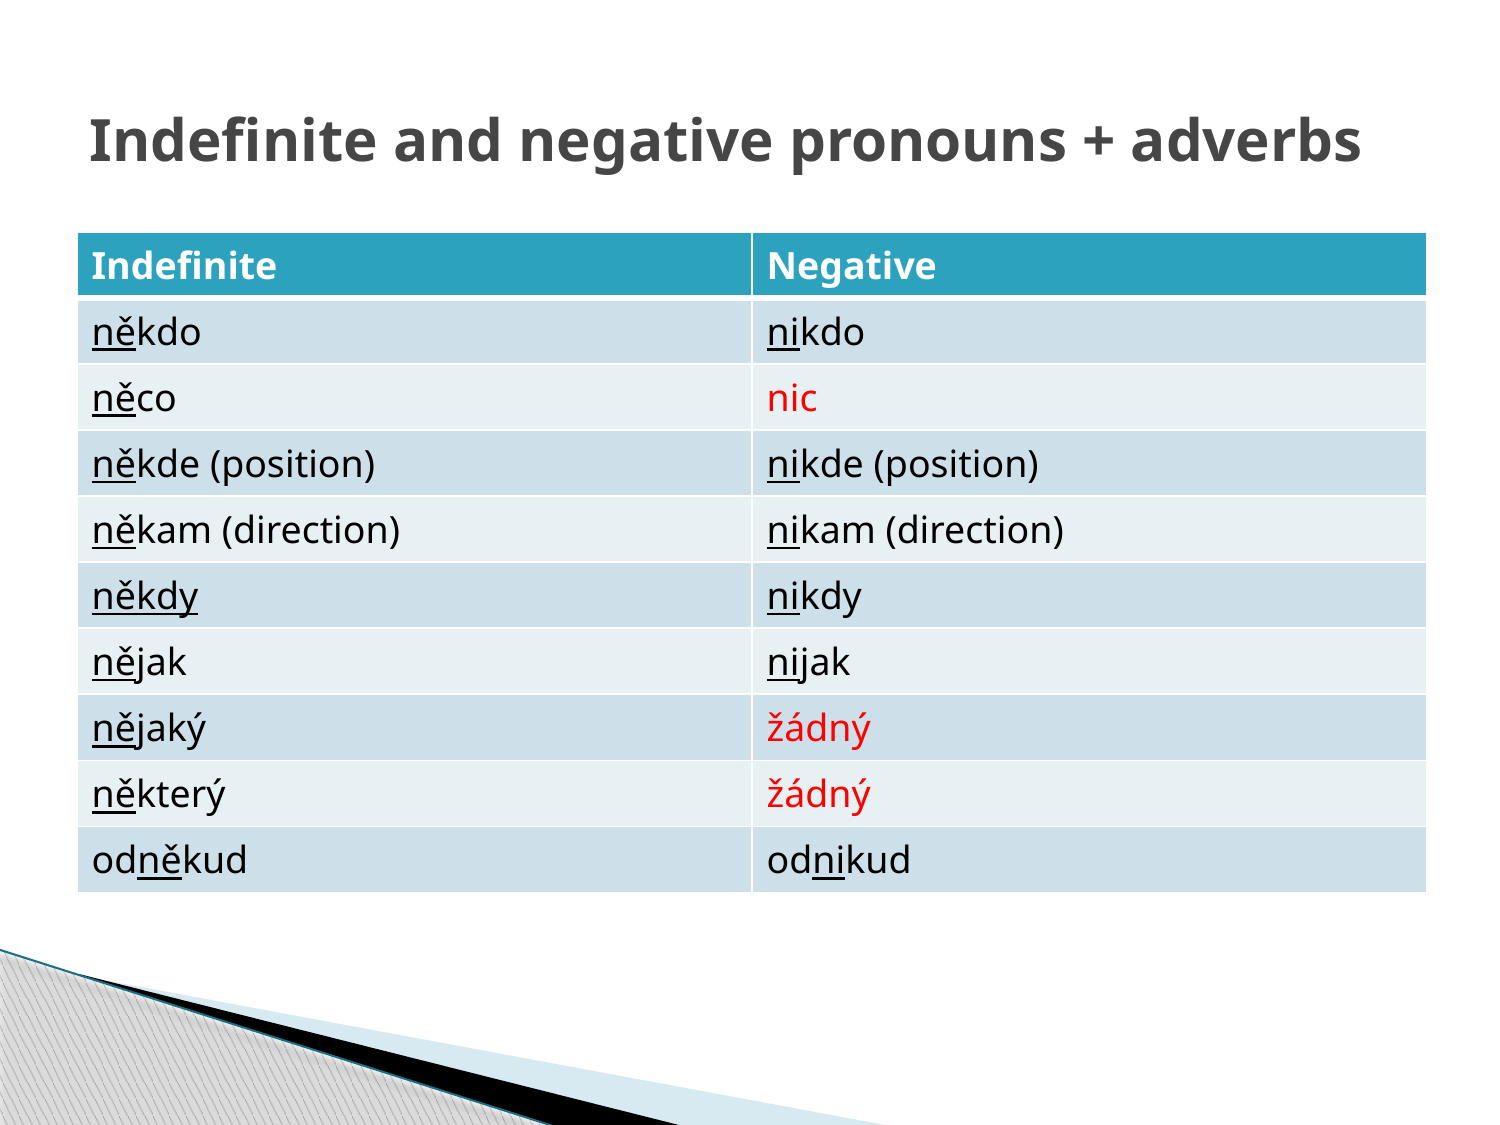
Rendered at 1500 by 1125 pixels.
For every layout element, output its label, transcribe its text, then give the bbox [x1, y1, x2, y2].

table_cell žádný [753, 695, 1426, 760]
table_cell žádný [753, 761, 1426, 826]
table_cell někam (direction) [78, 497, 751, 561]
table_cell odnikud [753, 827, 1426, 892]
table_cell někde (position) [78, 431, 751, 495]
table_cell nějaký [78, 695, 751, 760]
table_cell nějak [78, 629, 751, 693]
table_cell nikdo [753, 301, 1426, 363]
table_cell nikam (direction) [753, 497, 1426, 561]
table_cell nikdy [753, 563, 1426, 627]
table_cell nikde (position) [753, 431, 1426, 495]
table_cell některý [78, 761, 751, 826]
table_cell někdy [78, 563, 751, 627]
table_header Indefinite [78, 233, 751, 295]
table_cell někdo [78, 301, 751, 363]
table_cell odněkud [78, 827, 751, 892]
table_cell něco [78, 365, 751, 429]
title Indefinite and negative pronouns + adverbs [75, 45, 1425, 233]
table_cell nijak [753, 629, 1426, 693]
table_header Negative [753, 233, 1426, 295]
table_cell nic [753, 365, 1426, 429]
